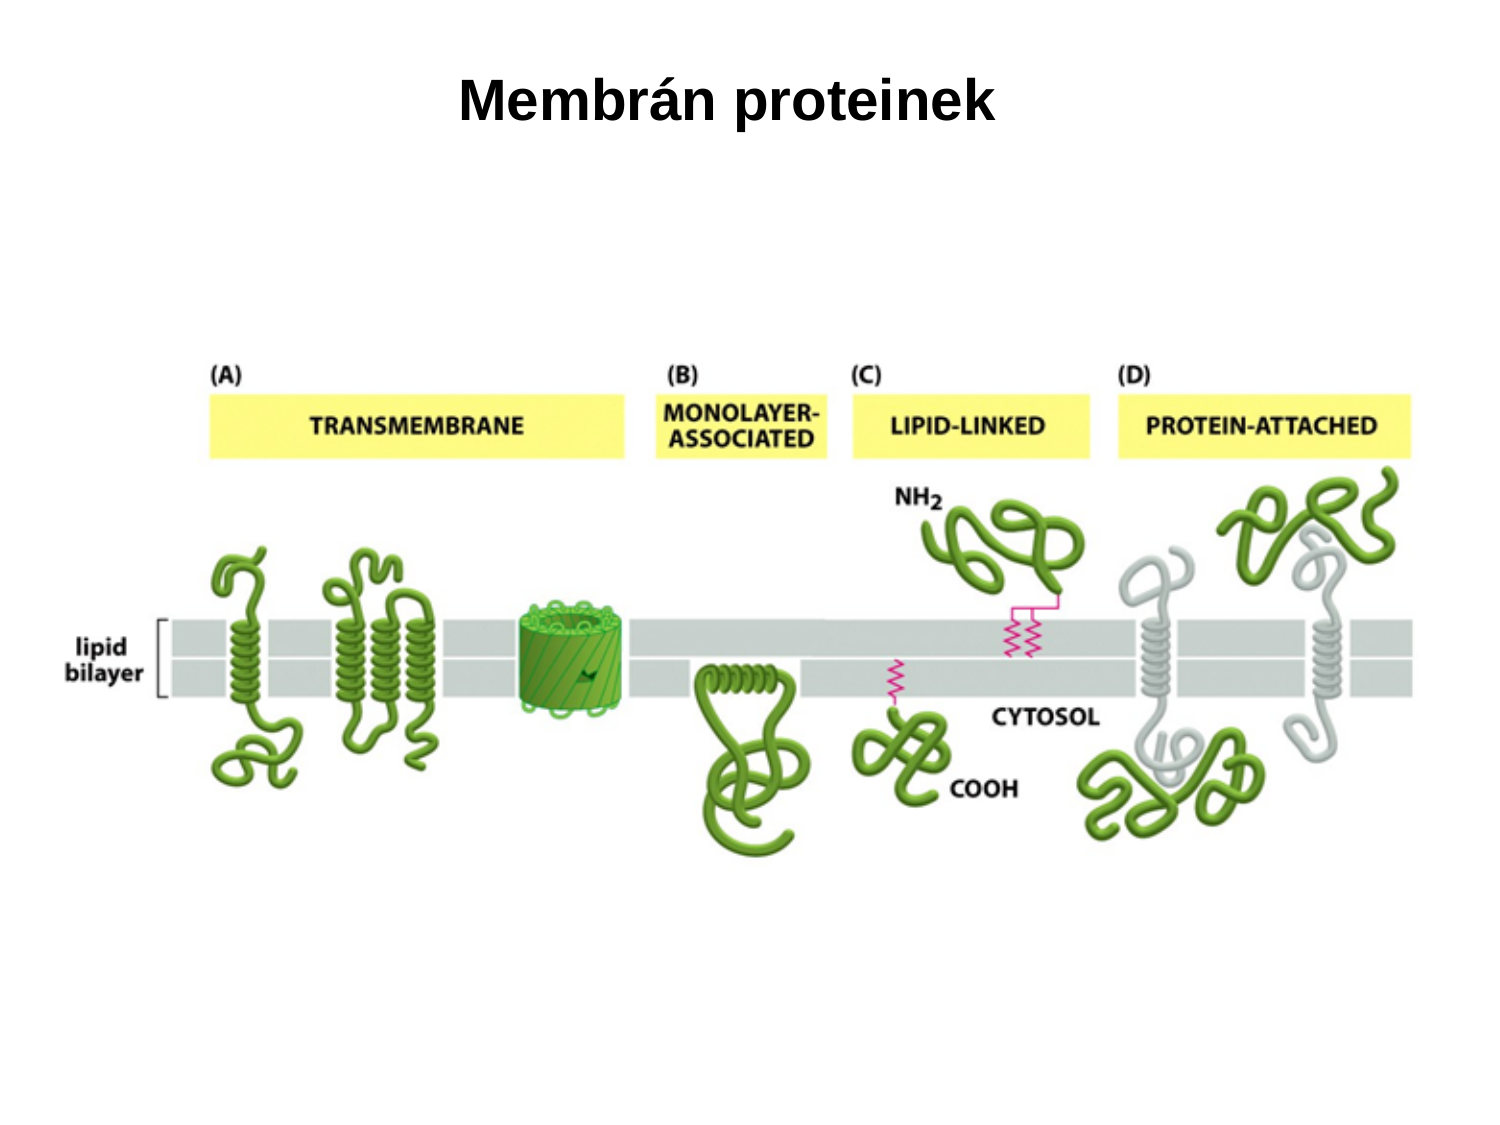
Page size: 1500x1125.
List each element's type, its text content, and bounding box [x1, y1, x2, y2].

picture [51, 344, 1435, 880]
text_box Membrán proteinek [443, 54, 1012, 140]
